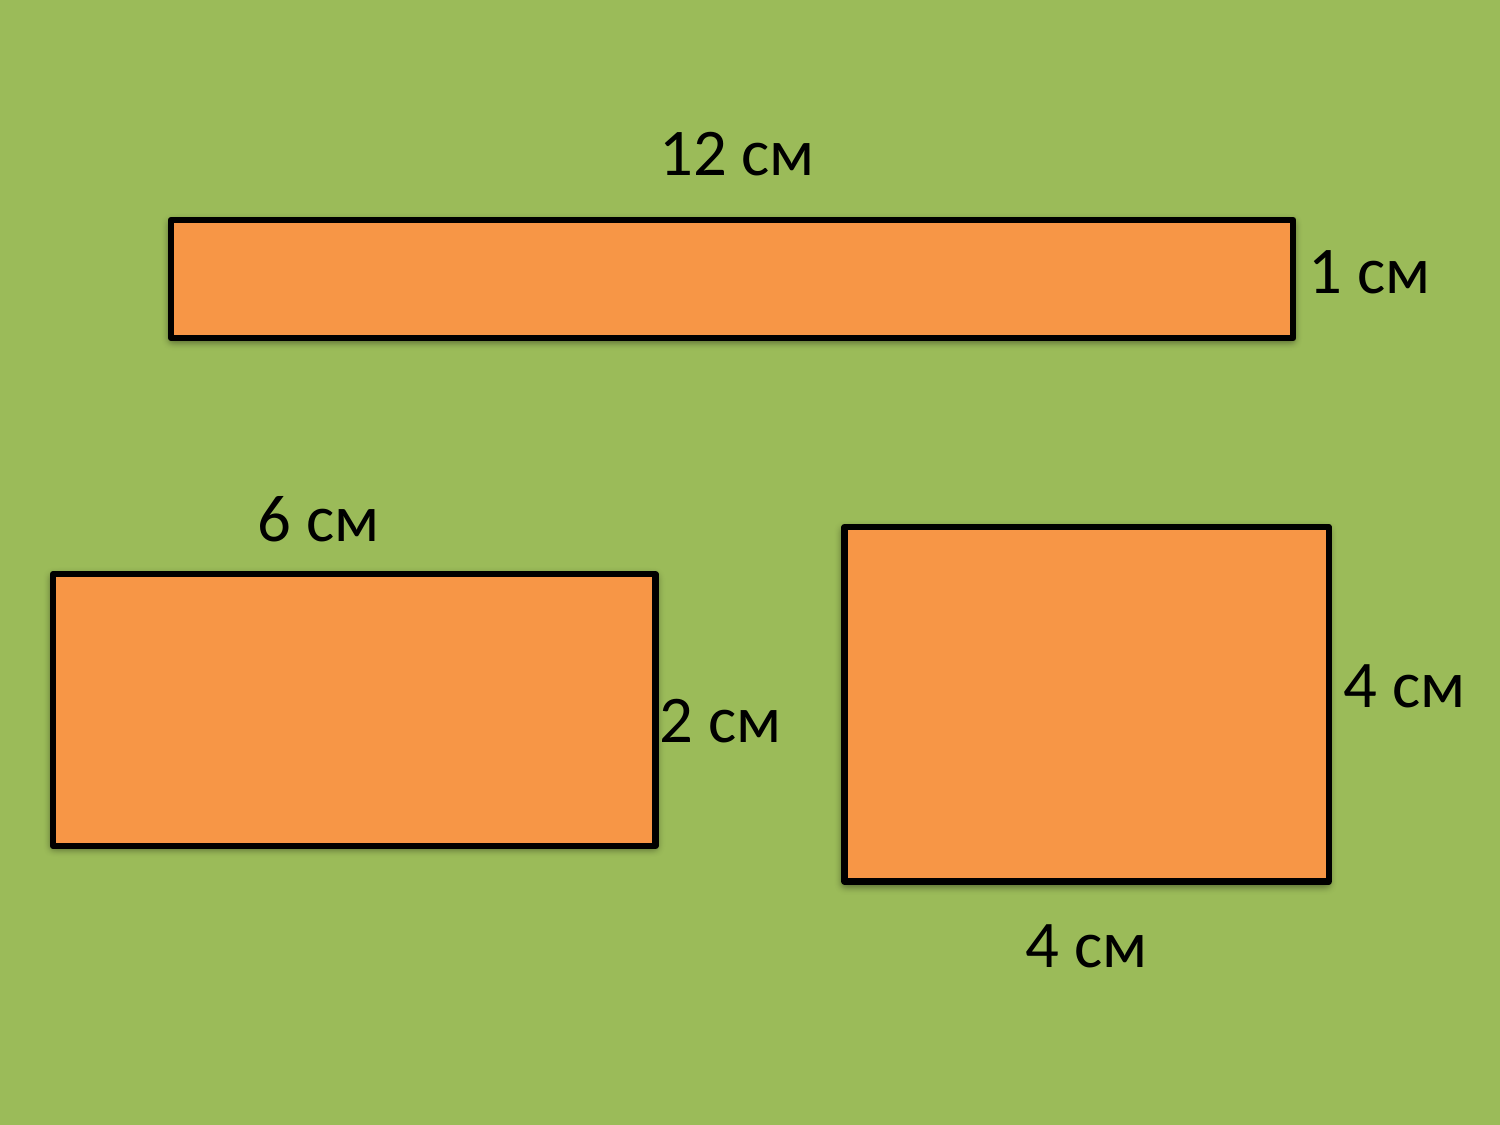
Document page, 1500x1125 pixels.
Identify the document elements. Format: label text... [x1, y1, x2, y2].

text_box 1 см [1294, 219, 1447, 315]
text_box 6 см [242, 467, 395, 563]
text_box 4 см [1328, 633, 1500, 728]
text_box 4 см [1010, 893, 1163, 988]
text_box [168, 217, 1296, 341]
text_box [50, 571, 659, 849]
text_box 12 см [644, 101, 831, 197]
text_box 2 см [644, 668, 797, 764]
text_box [841, 524, 1332, 885]
